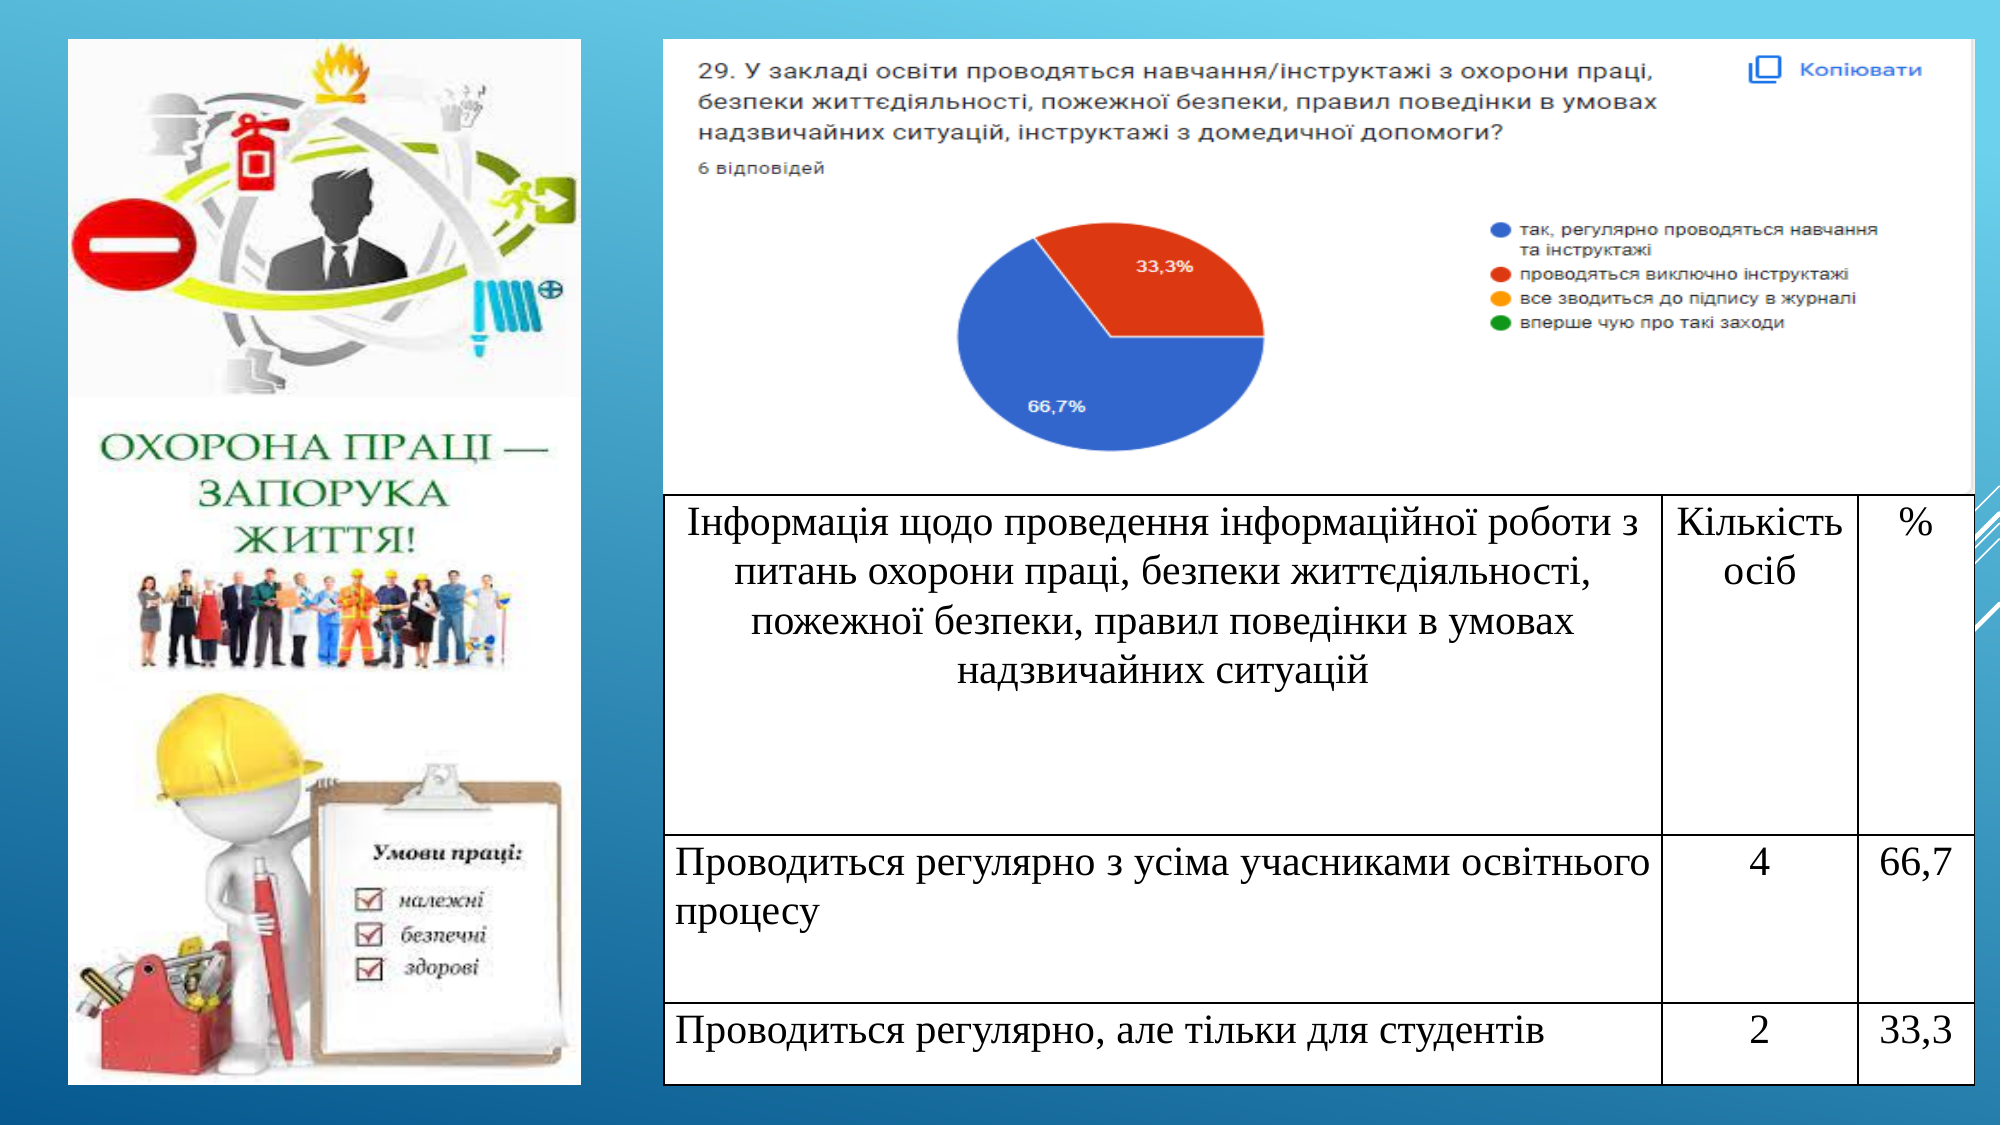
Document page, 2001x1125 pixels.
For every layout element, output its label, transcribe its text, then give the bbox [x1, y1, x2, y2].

picture [663, 39, 1975, 496]
table_header Кількість осіб [1663, 496, 1857, 834]
table_cell Проводиться регулярно з усіма учасниками освітнього процесу [665, 836, 1661, 1002]
table_header Інформація щодо проведення інформаційної роботи з питань охорони праці, безпеки життєдіяльності, пожежної безпеки, правил поведінки в умовах надзвичайних ситуацій [665, 496, 1661, 834]
table_cell 66,7 [1859, 836, 1974, 1002]
table_cell 33,3 [1859, 1004, 1974, 1084]
table_cell Проводиться регулярно, але тільки для студентів [665, 1004, 1661, 1084]
table_cell 2 [1663, 1004, 1857, 1084]
picture [68, 39, 581, 1086]
table_cell 4 [1663, 836, 1857, 1002]
table_header % [1859, 496, 1974, 834]
